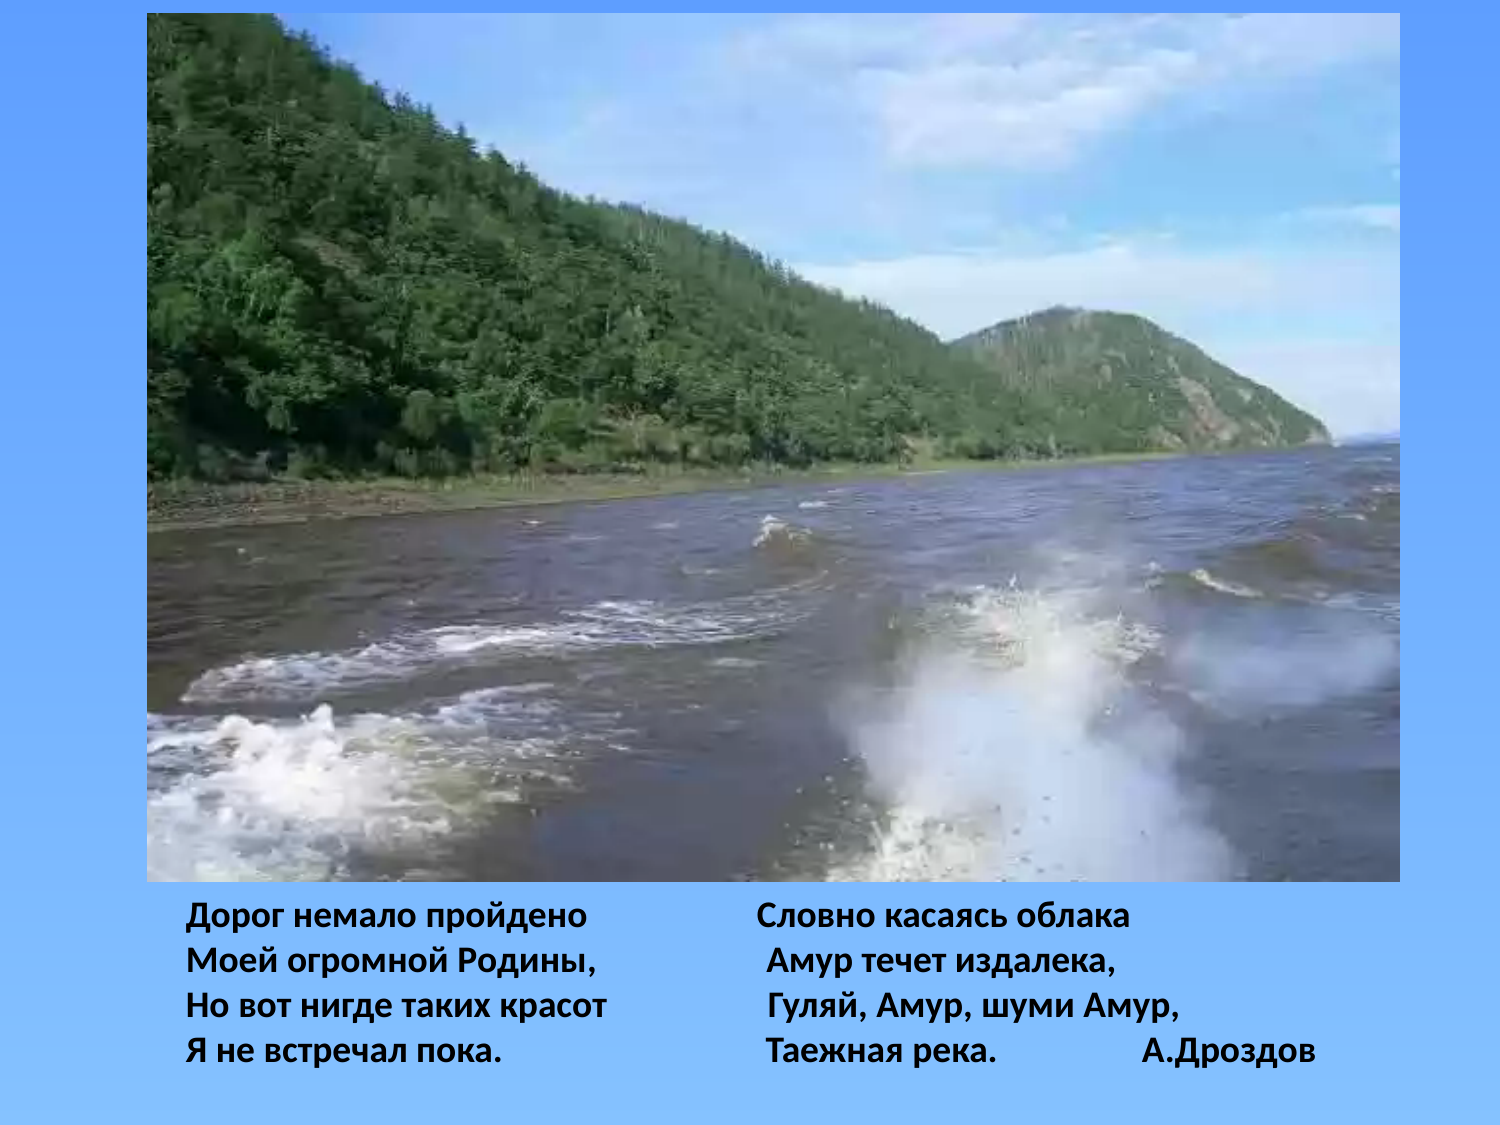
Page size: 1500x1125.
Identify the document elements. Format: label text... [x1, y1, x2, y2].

picture [147, 12, 1400, 882]
text_box Дорог немало пройдено Словно касаясь облака Моей огромной Родины, Амур течет издалека, Но вот нигде таких красот Гуляй, Амур, шуми Амур, Я не встречал пока. Таежная река. А.Дроздов [171, 890, 1388, 1125]
